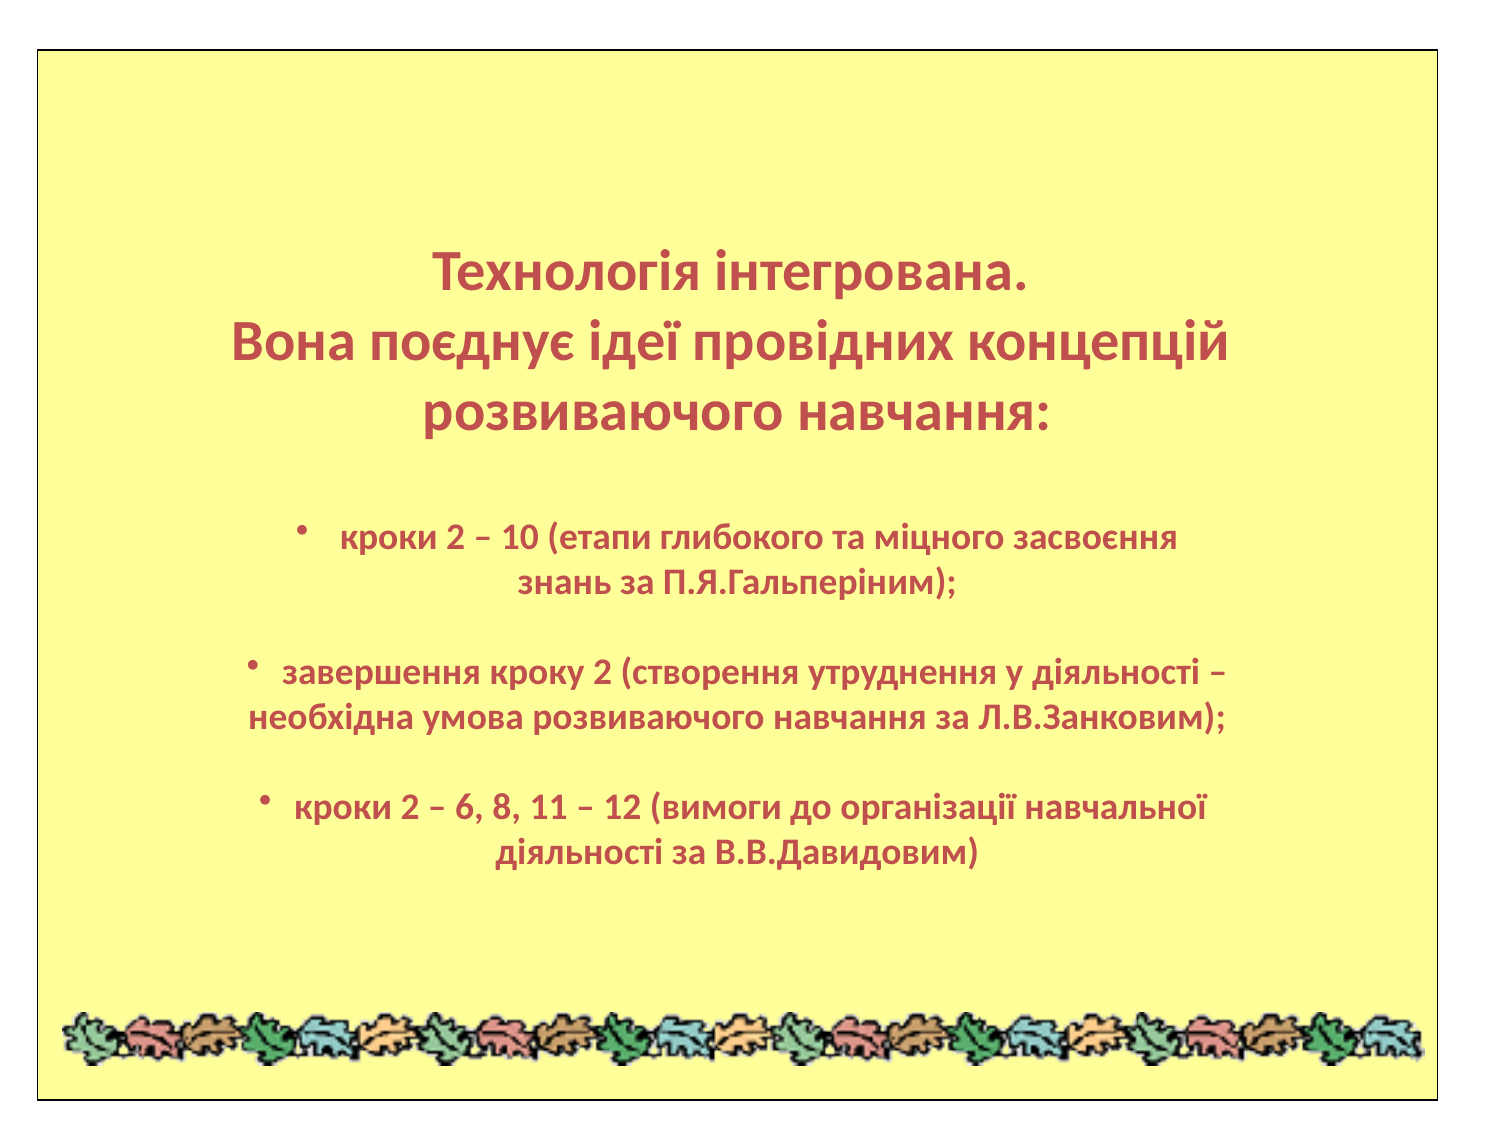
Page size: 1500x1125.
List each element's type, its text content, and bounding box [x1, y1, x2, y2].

picture [62, 1012, 1426, 1066]
text_box Технологія інтегрована. Вона поєднує ідеї провідних концепцій розвиваючого навчання: кроки 2 – 10 (етапи глибокого та міцного засвоєння знань за П.Я.Гальперіним); завершення кроку 2 (створення утруднення у діяльності – необхідна умова розвиваючого навчання за Л.В.Занковим); кроки 2 – 6, 8, 11 – 12 (вимоги до організації навчальної діяльності за В.В.Давидовим) [37, 49, 1438, 1100]
